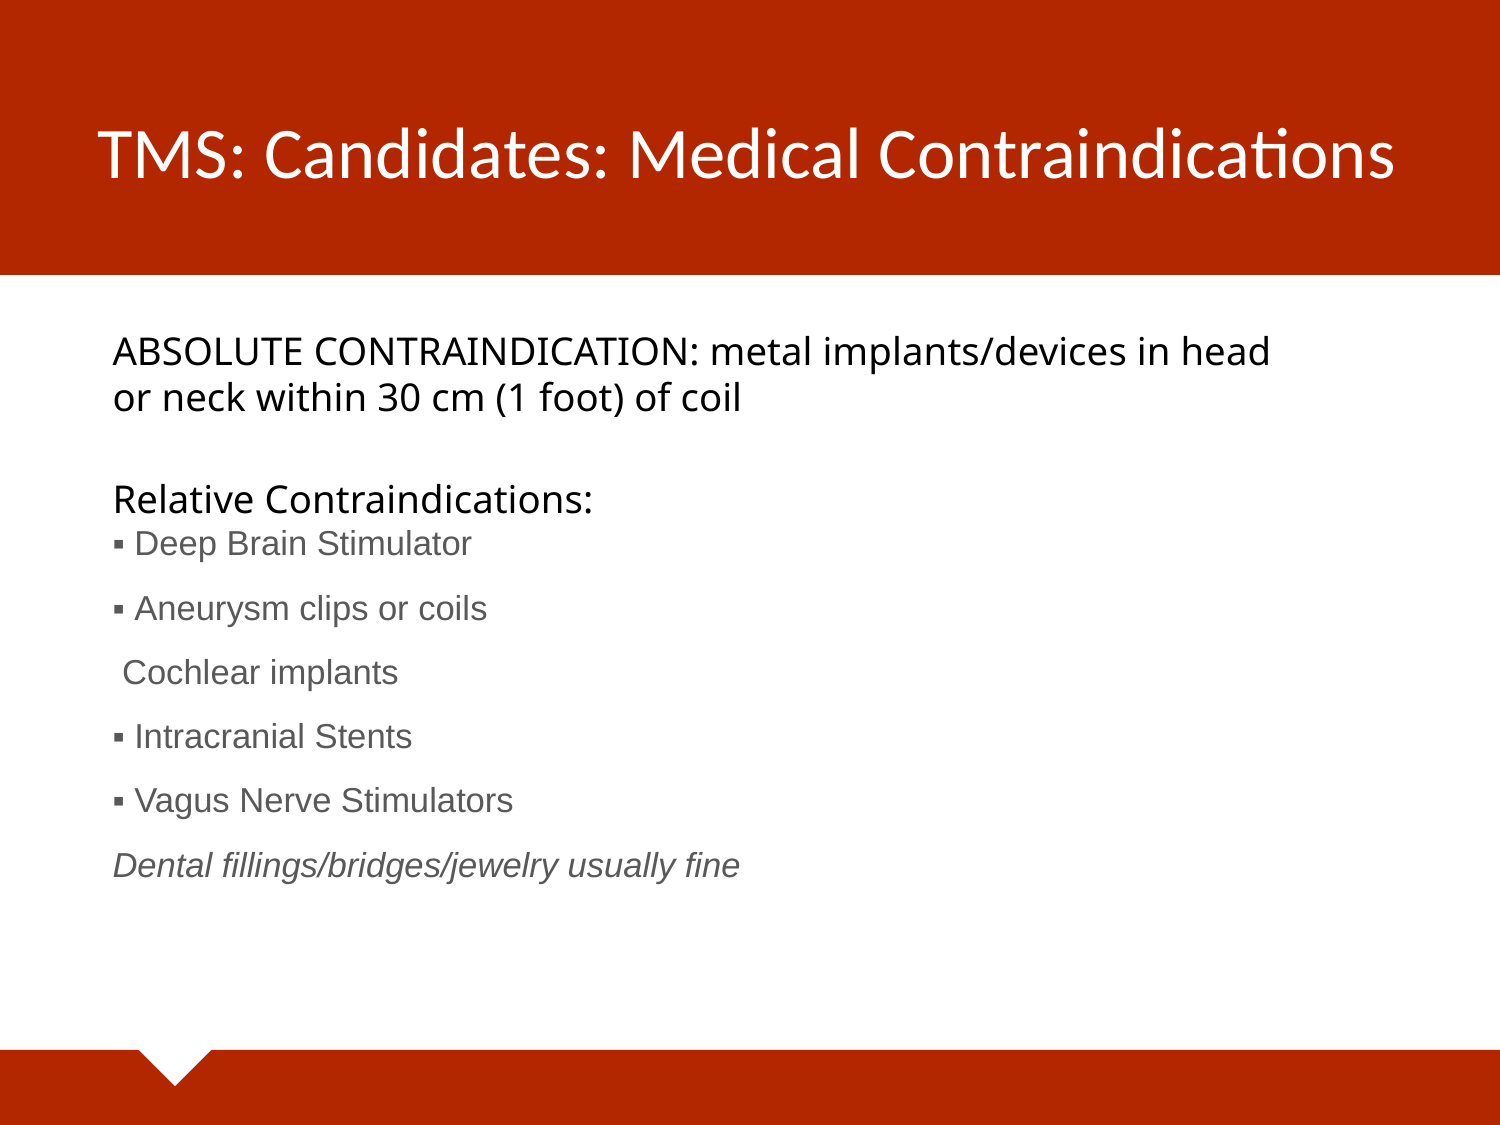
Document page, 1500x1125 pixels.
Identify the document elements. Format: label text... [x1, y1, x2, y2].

list ABSOLUTE CONTRAINDICATION: metal implants/devices in head or neck within 30 cm (1 foot) of coil Relative Contraindications: ▪ Deep Brain Stimulator ▪ Aneurysm clips or coils Cochlear implants ▪ Intracranial Stents ▪ Vagus Nerve Stimulators Dental fillings/bridges/jewelry usually fine [82, 312, 1325, 1013]
title TMS: Candidates: Medical Contraindications [82, 87, 1425, 200]
